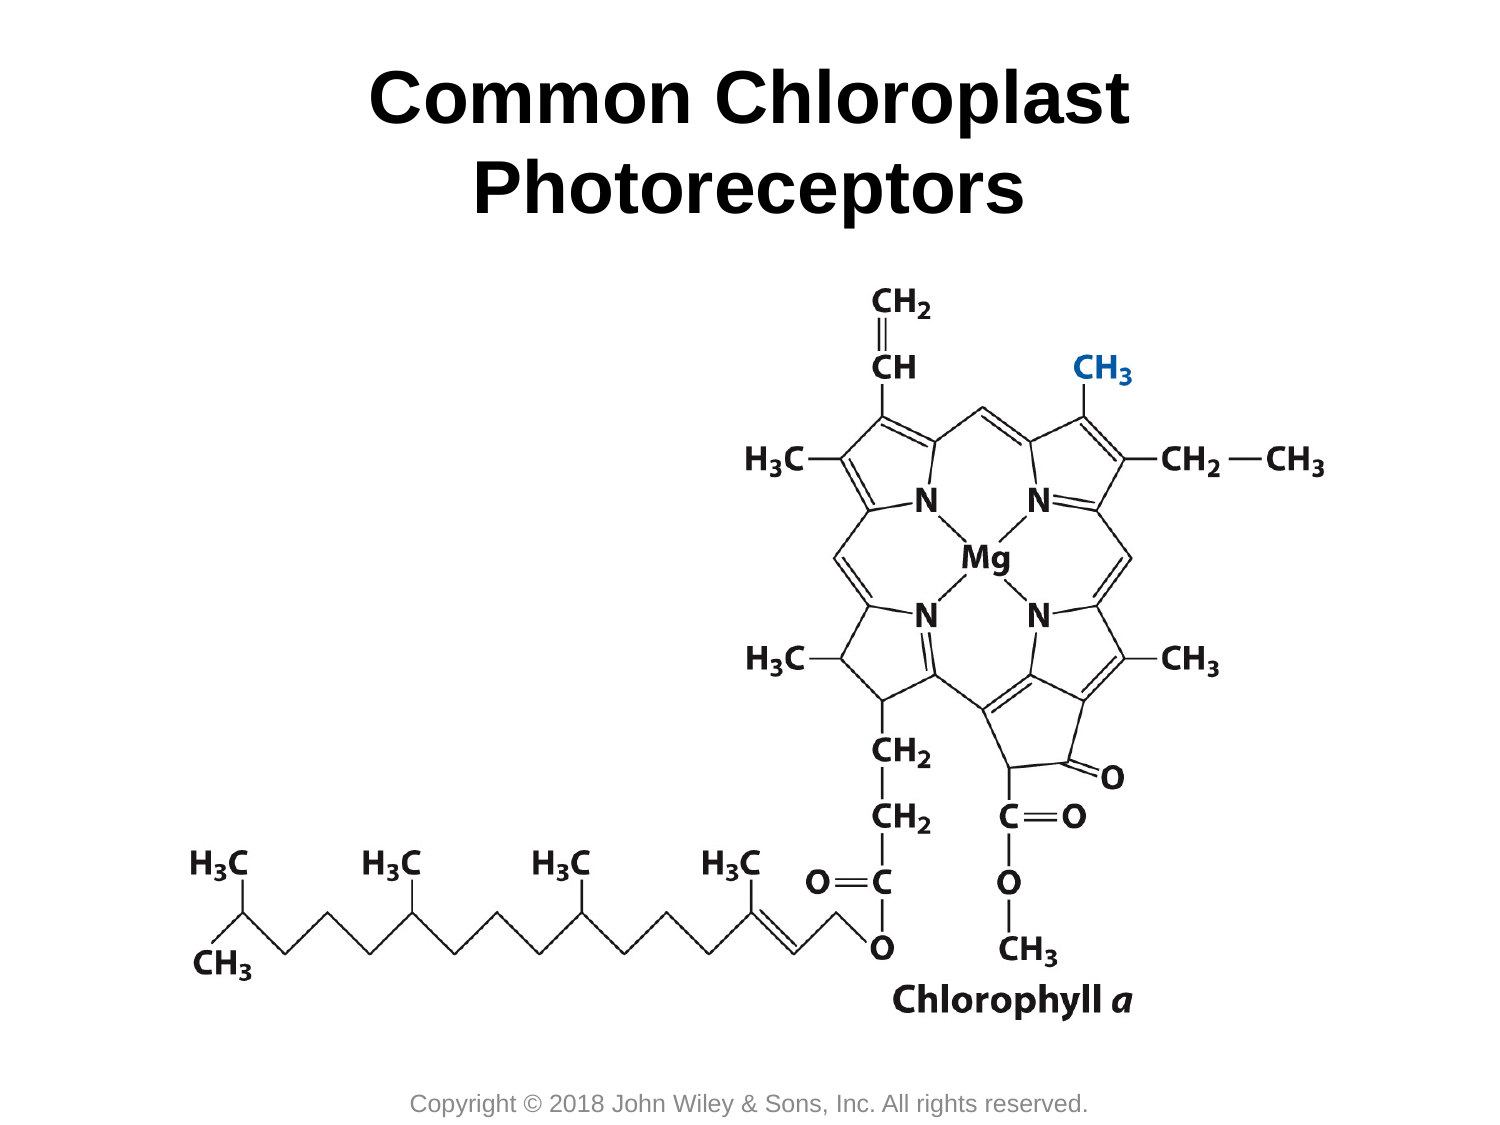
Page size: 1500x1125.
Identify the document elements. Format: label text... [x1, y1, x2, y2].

picture [165, 270, 1334, 1036]
title Common Chloroplast Photoreceptors [75, 45, 1425, 233]
footer Copyright © 2018 John Wiley & Sons, Inc. All rights reserved. [350, 1065, 1150, 1125]
